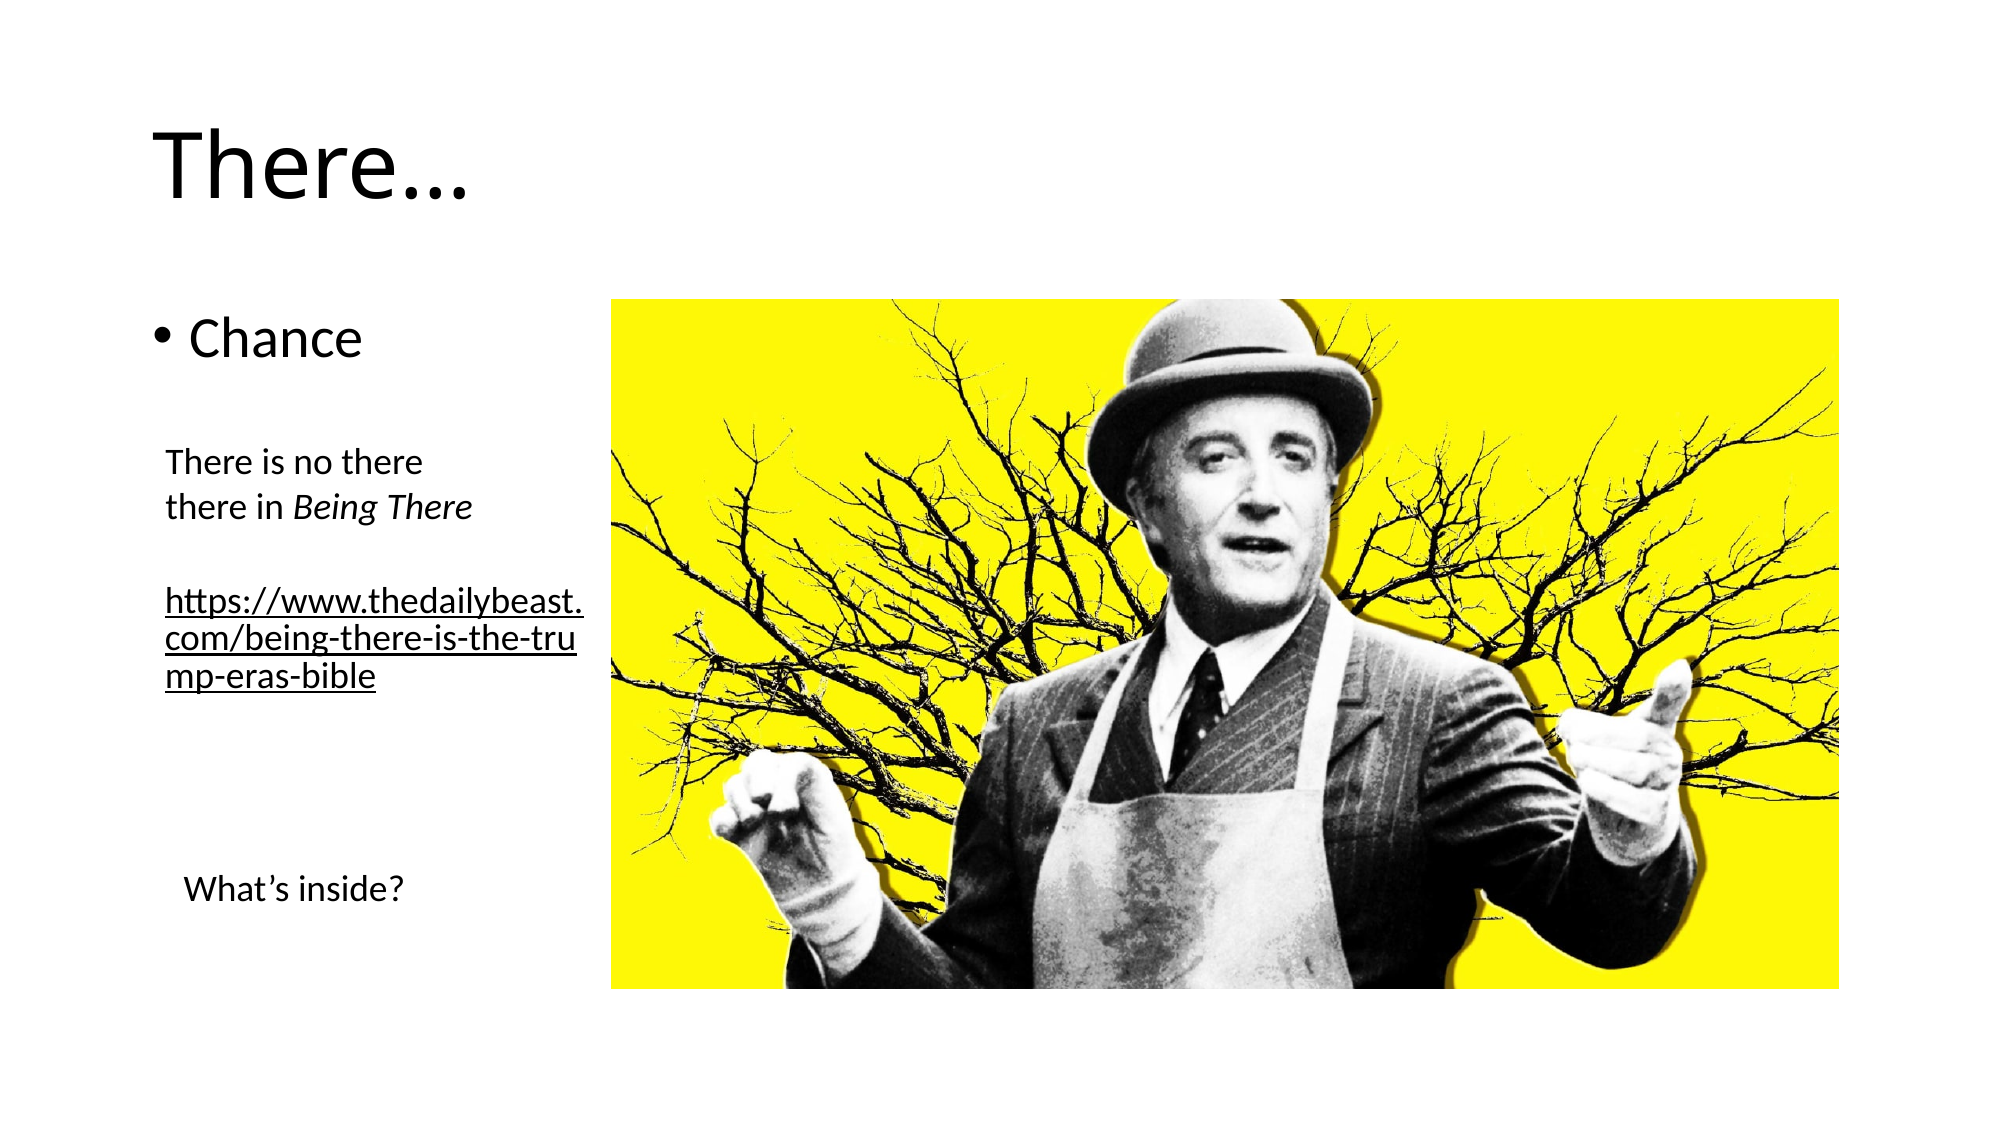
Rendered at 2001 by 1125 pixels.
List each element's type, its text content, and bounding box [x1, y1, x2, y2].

text_box There is no there there in Being There [150, 429, 525, 535]
title There… [137, 59, 1863, 278]
picture [611, 299, 1839, 989]
text_box What’s inside? [168, 857, 472, 917]
text_box https://www.thedailybeast.com/being-there-is-the-trump-eras-bible [150, 568, 599, 674]
list Chance [137, 299, 1863, 1014]
